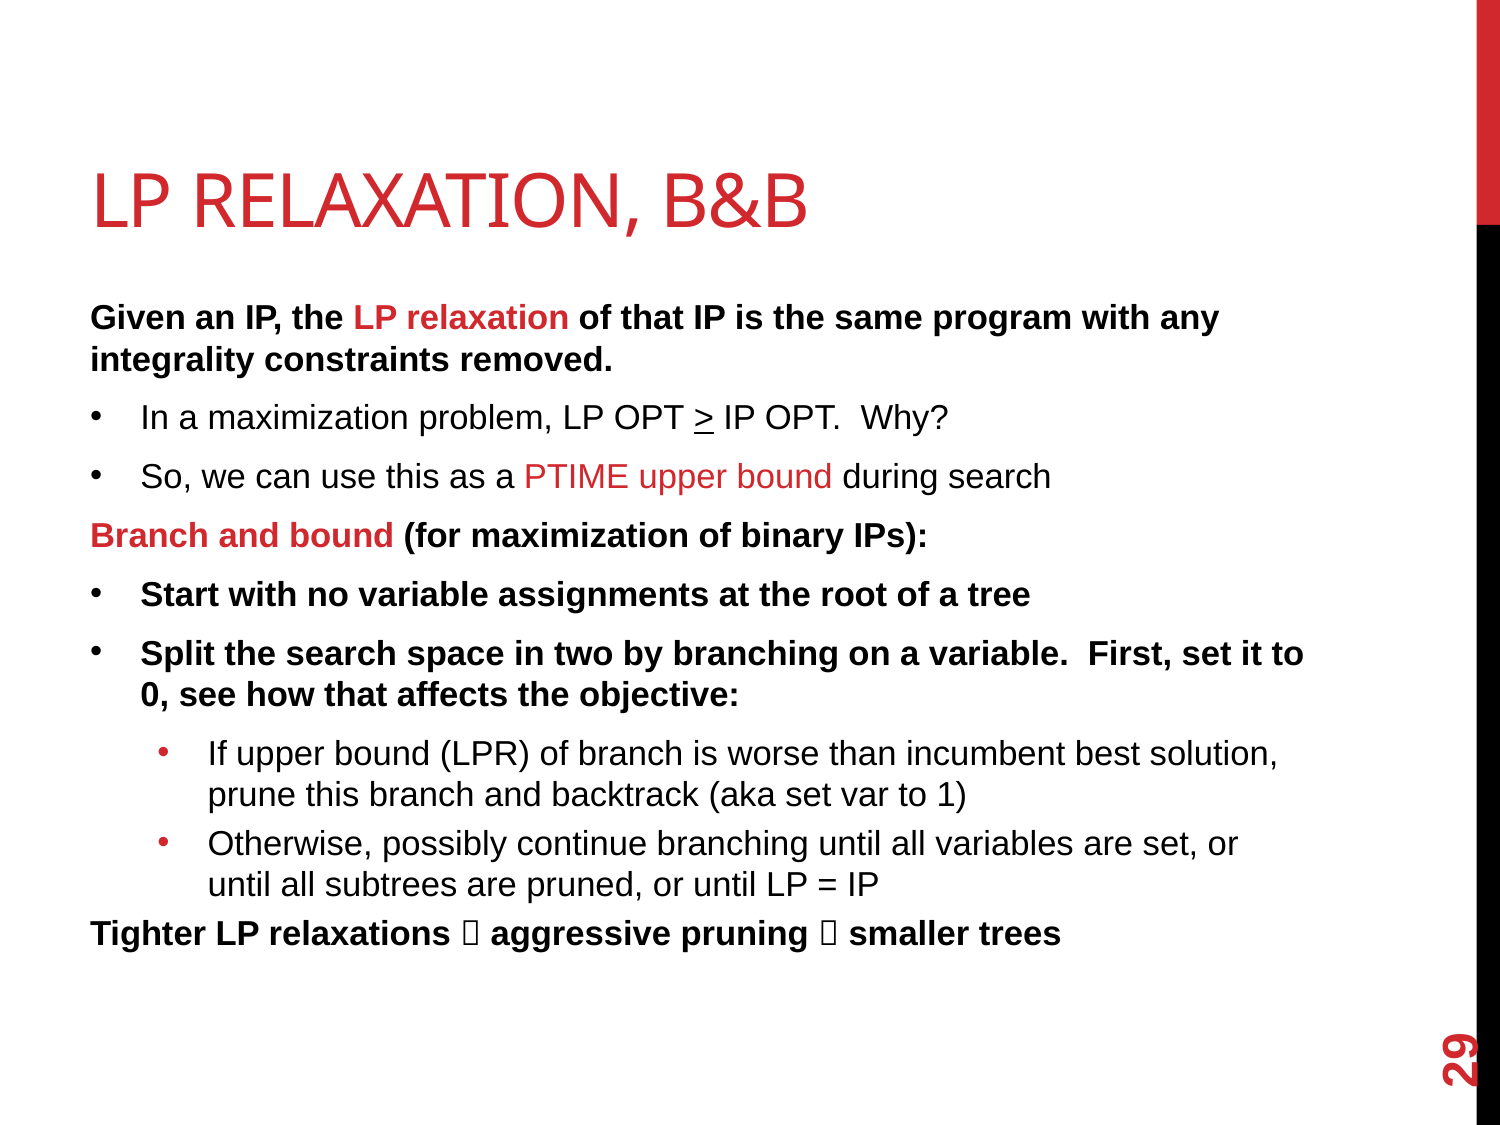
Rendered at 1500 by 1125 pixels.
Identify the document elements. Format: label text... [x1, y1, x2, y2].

list Given an IP, the LP relaxation of that IP is the same program with any integrality constraints removed. In a maximization problem, LP OPT > IP OPT. Why? So, we can use this as a PTIME upper bound during search Branch and bound (for maximization of binary IPs): Start with no variable assignments at the root of a tree Split the search space in two by branching on a variable. First, set it to 0, see how that affects the objective: If upper bound (LPR) of branch is worse than incumbent best solution, prune this branch and backtrack (aka set var to 1) Otherwise, possibly continue branching until all variables are set, or until all subtrees are pruned, or until LP = IP Tighter LP relaxations  aggressive pruning  smaller trees [75, 287, 1325, 1005]
slide_number 29 [1427, 887, 1488, 1104]
title LP Relaxation, B&B [75, 25, 1025, 250]
